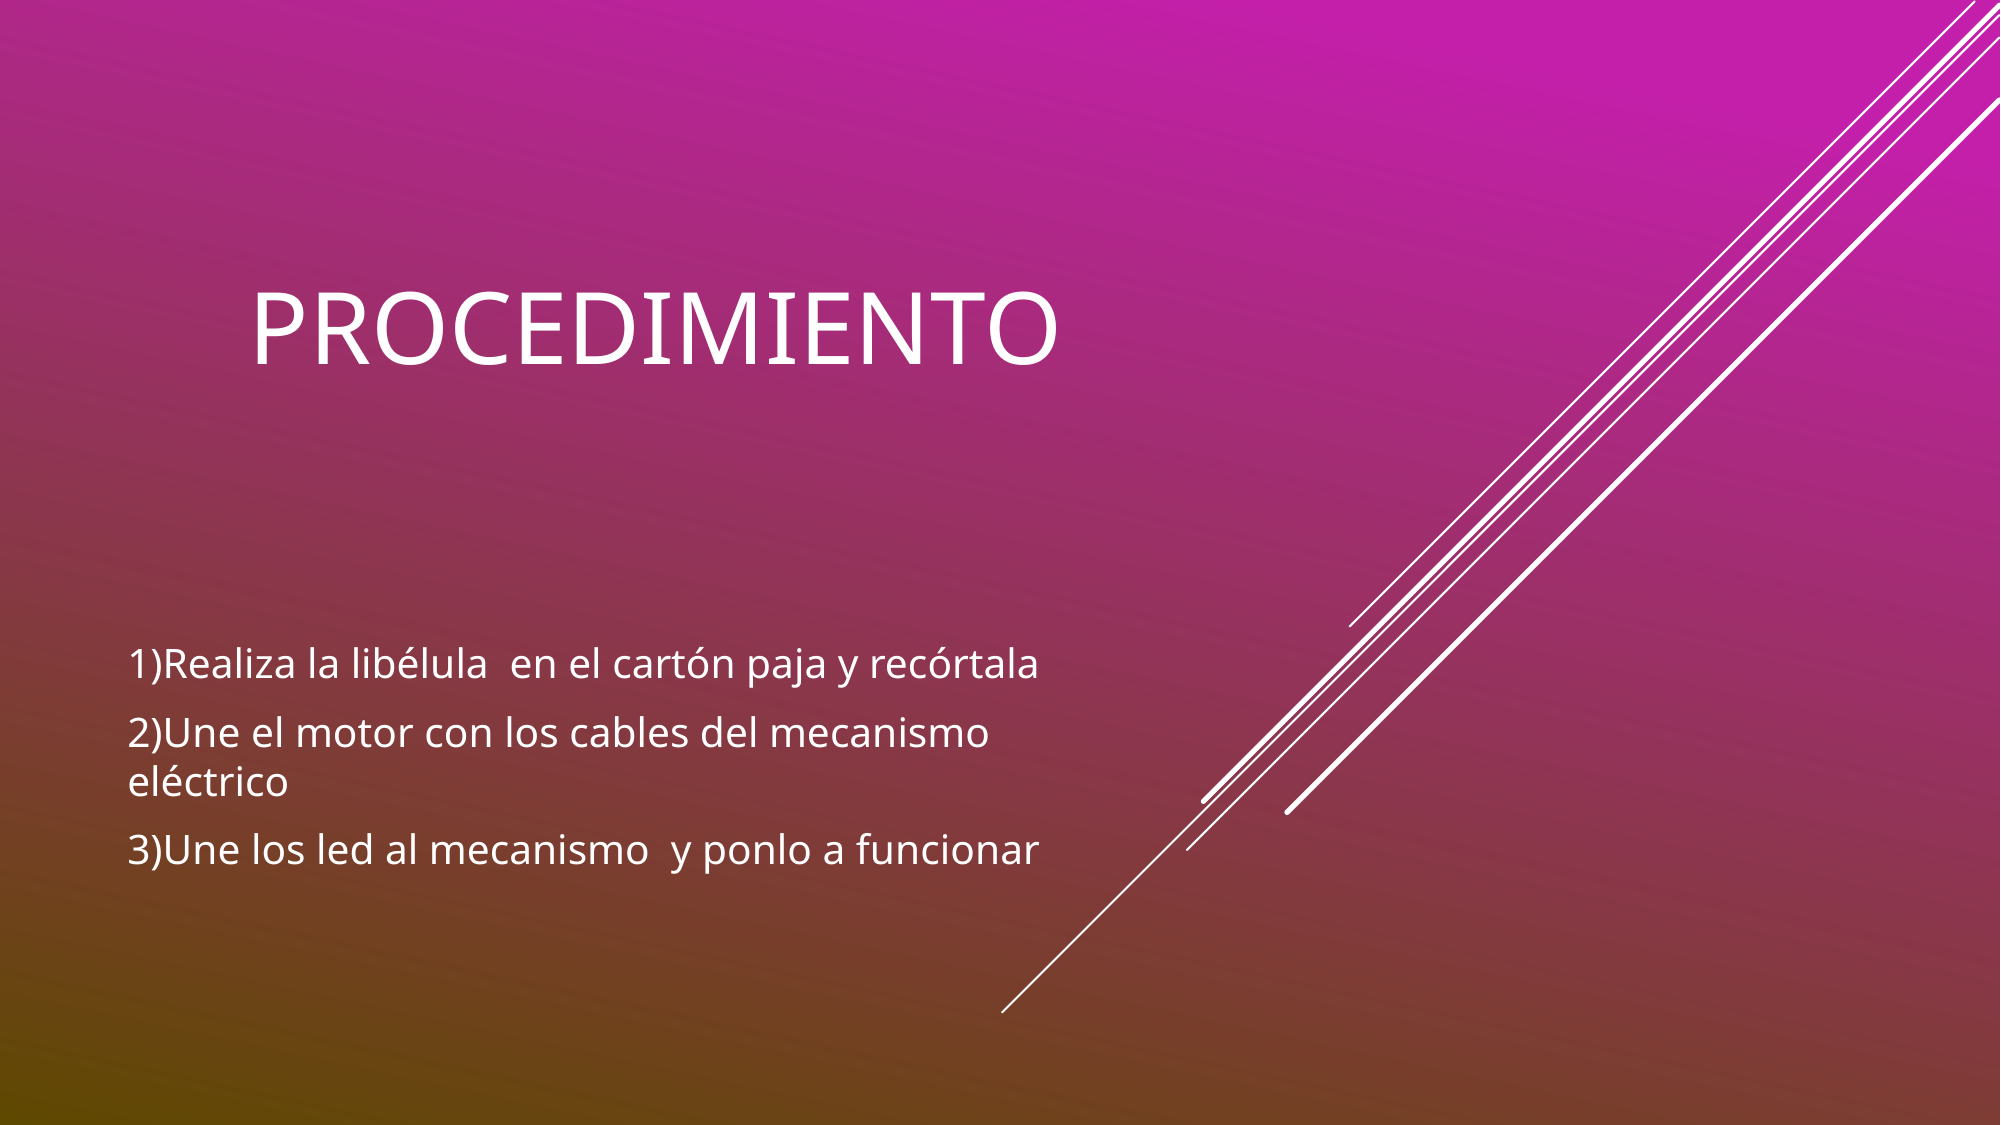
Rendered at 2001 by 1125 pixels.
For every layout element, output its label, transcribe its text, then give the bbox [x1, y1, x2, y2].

subtitle 1)Realiza la libélula en el cartón paja y recórtala 2)Une el motor con los cables del mecanismo eléctrico 3)Une los led al mecanismo y ponlo a funcionar [112, 630, 1163, 950]
title PROCEDIMIENTO [233, 0, 1734, 392]
